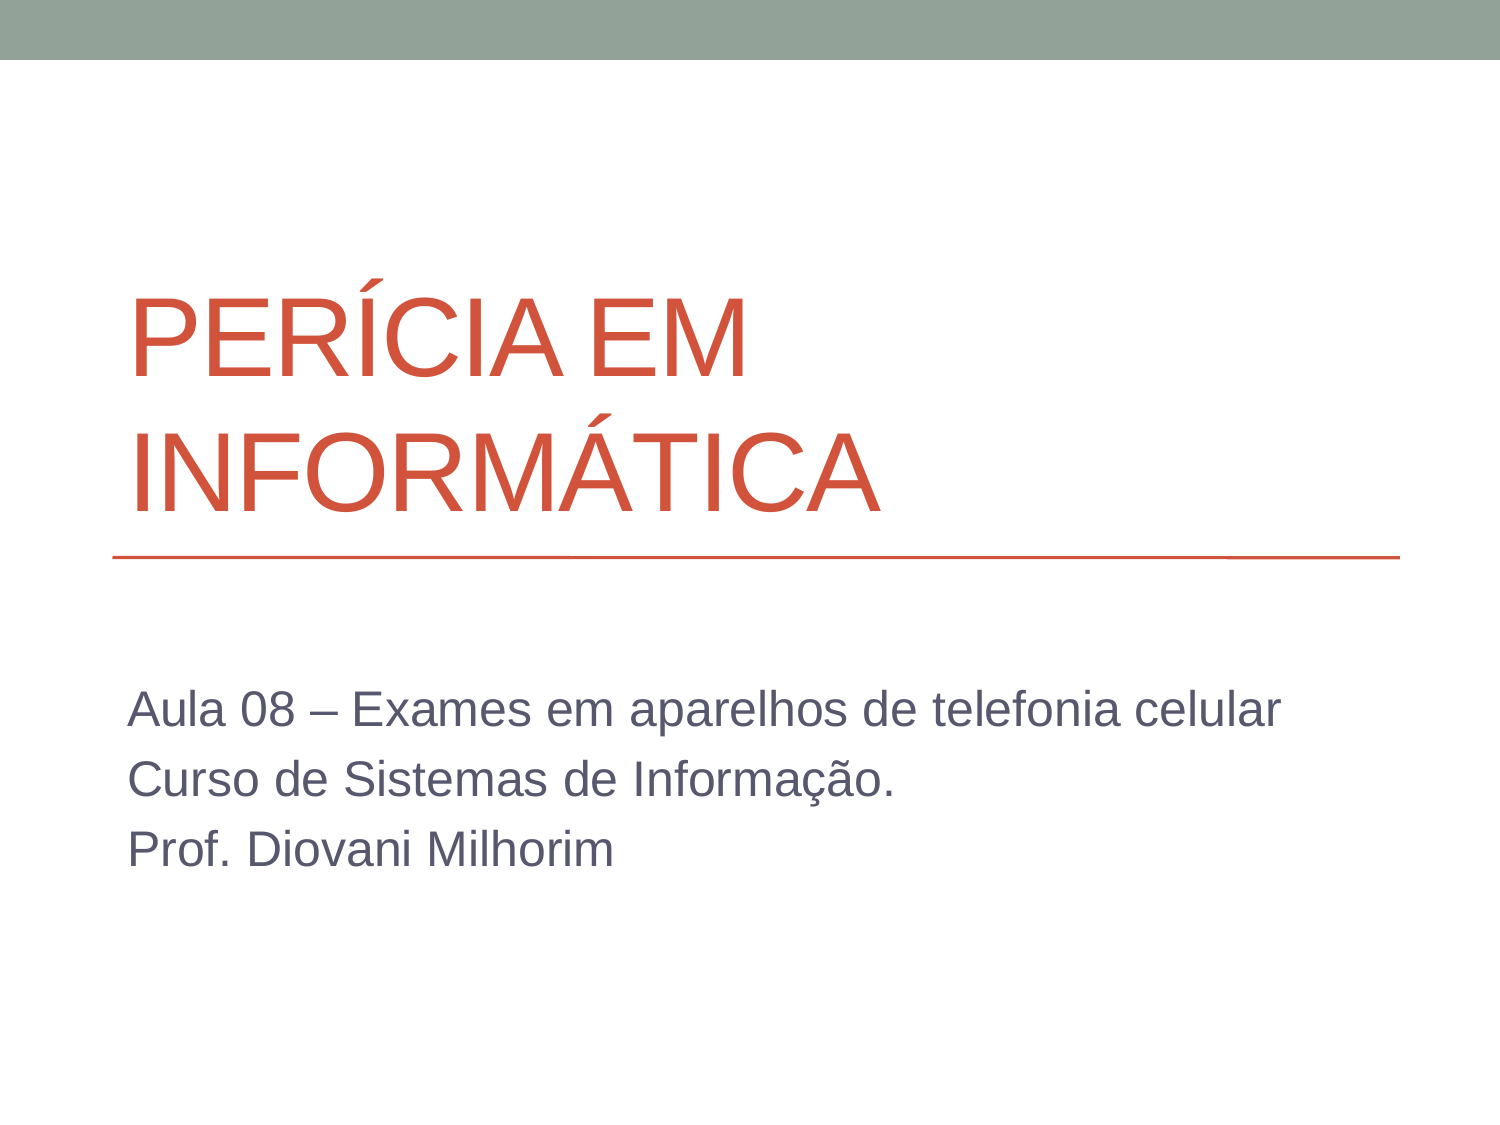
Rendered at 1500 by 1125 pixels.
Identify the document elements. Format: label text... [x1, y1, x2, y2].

title PERÍCIA EM INFORMÁTICA [112, 224, 1400, 542]
subtitle Aula 08 – Exames em aparelhos de telefonia celular Curso de Sistemas de Informação. Prof. Diovani Milhorim [112, 668, 1400, 1000]
